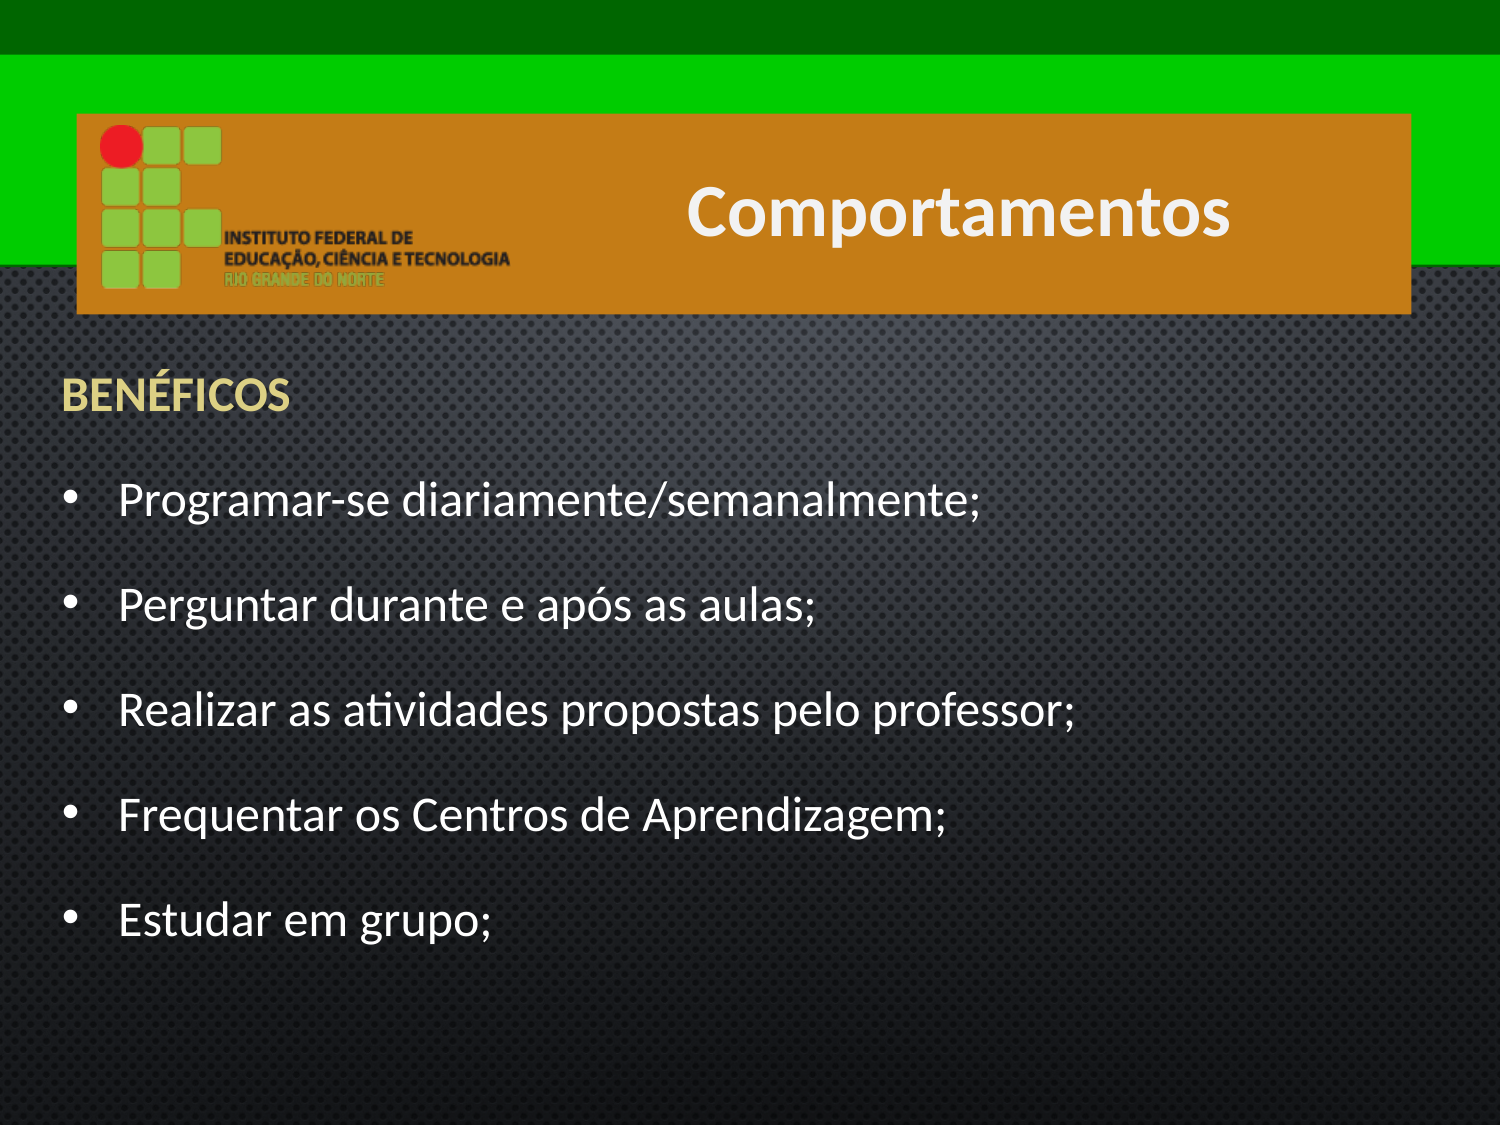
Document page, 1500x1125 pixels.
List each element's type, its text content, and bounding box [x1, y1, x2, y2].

picture [100, 125, 535, 290]
text_box [0, 0, 1500, 53]
text_box Comportamentos [570, 154, 1350, 259]
text_box [75, 112, 1413, 316]
text_box BENÉFICOS Programar-se diariamente/semanalmente; Perguntar durante e após as aulas; Realizar as atividades propostas pelo professor; Frequentar os Centros de Aprendizagem; Estudar em grupo; [47, 353, 1453, 1029]
text_box [0, 53, 1500, 266]
